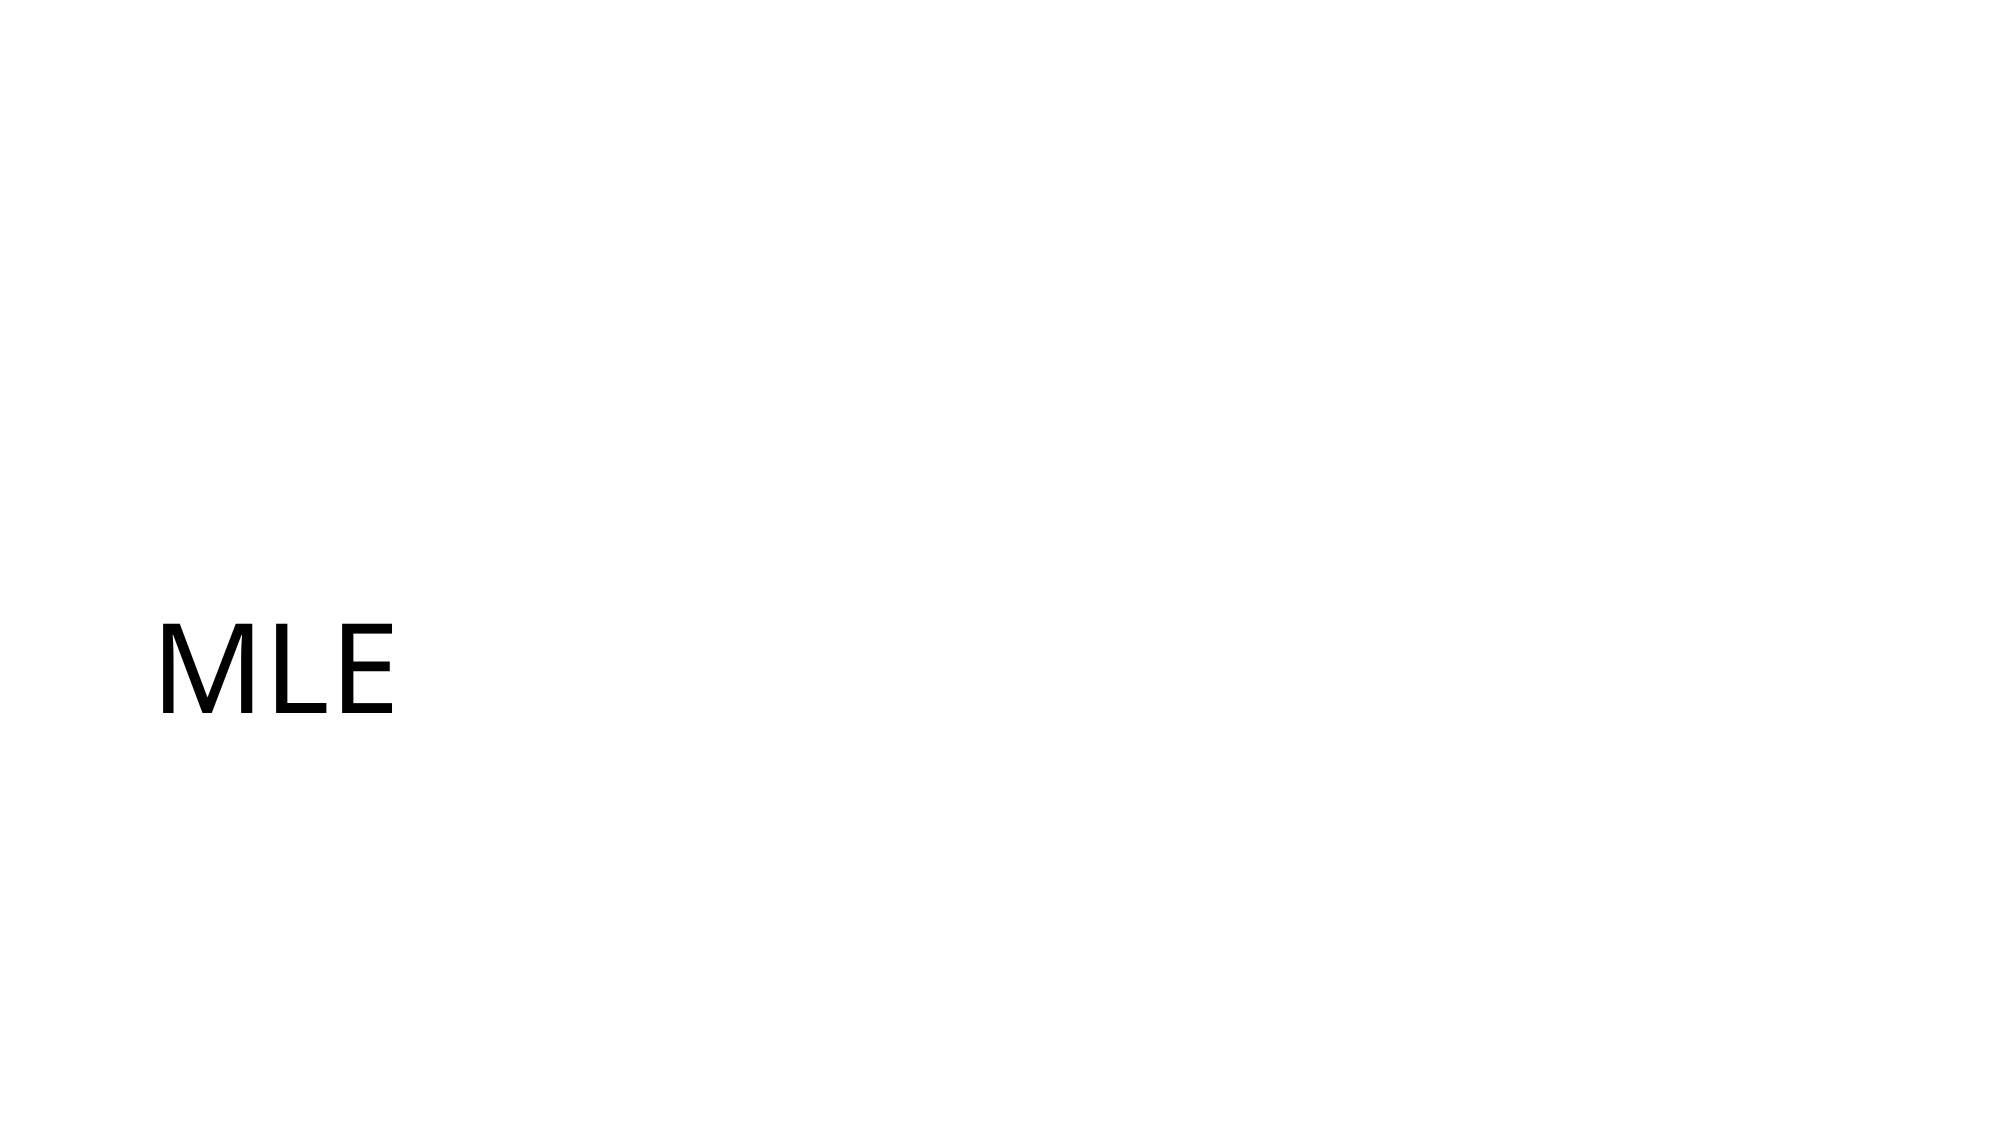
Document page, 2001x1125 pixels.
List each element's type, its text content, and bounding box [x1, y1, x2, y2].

title MLE [136, 280, 1862, 749]
